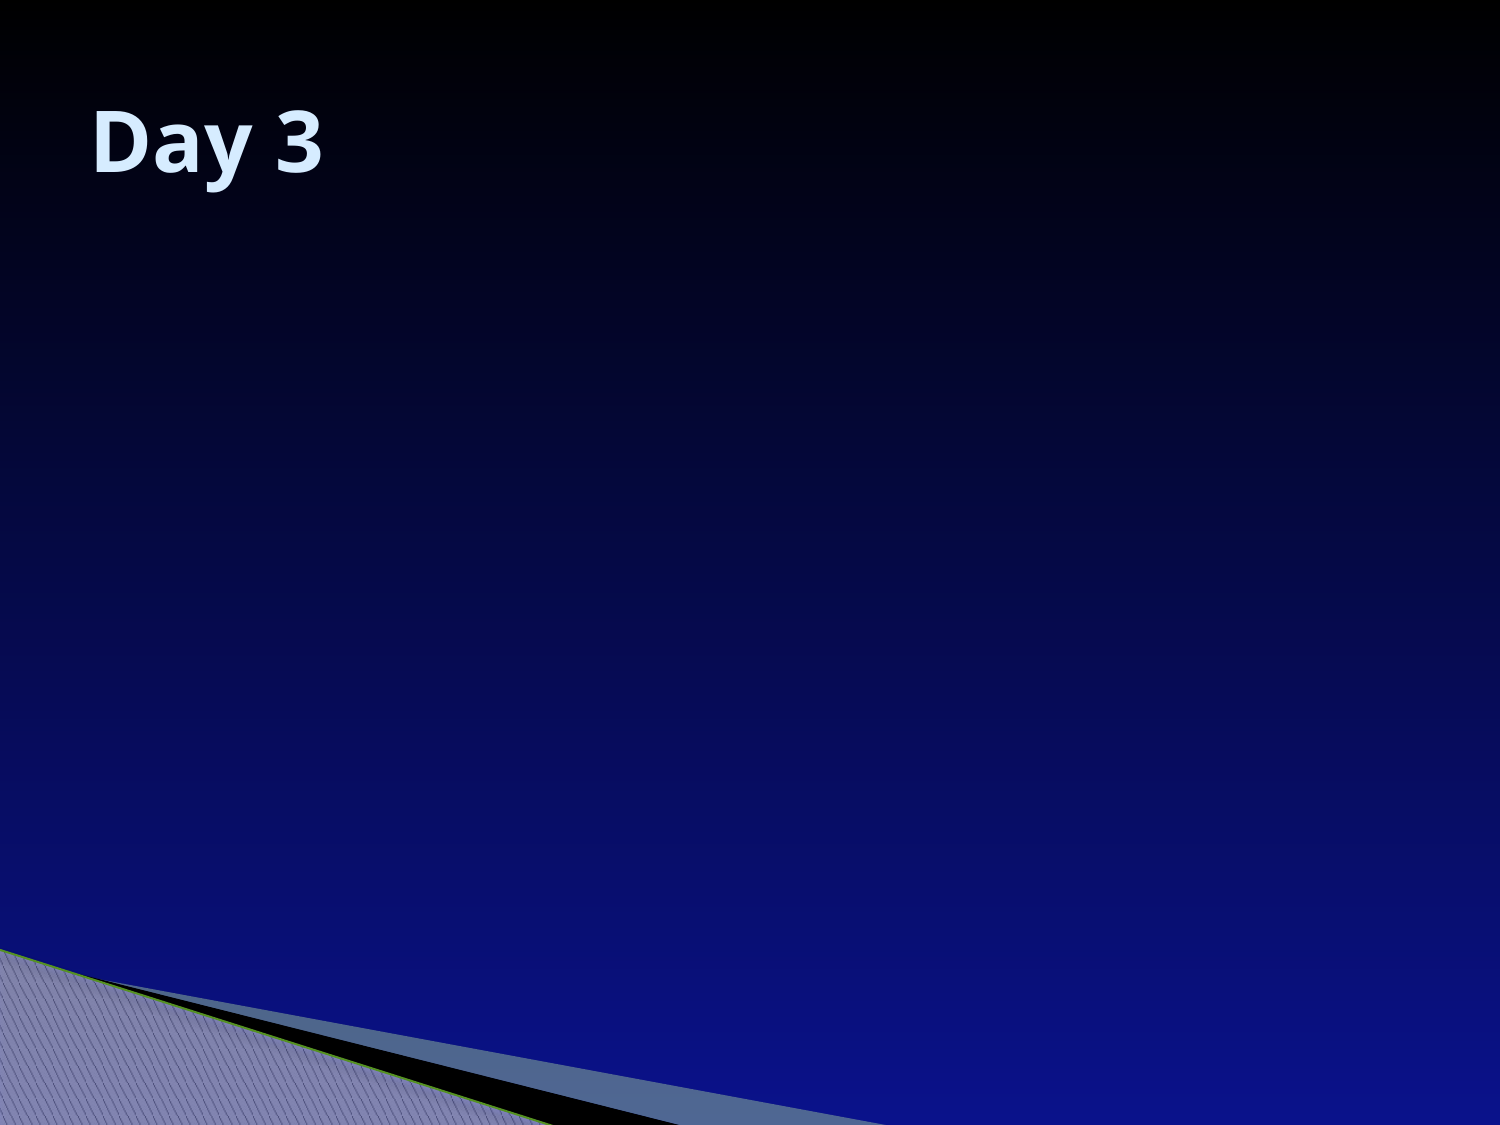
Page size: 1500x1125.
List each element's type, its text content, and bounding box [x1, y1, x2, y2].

title Day 3 [75, 45, 1425, 233]
